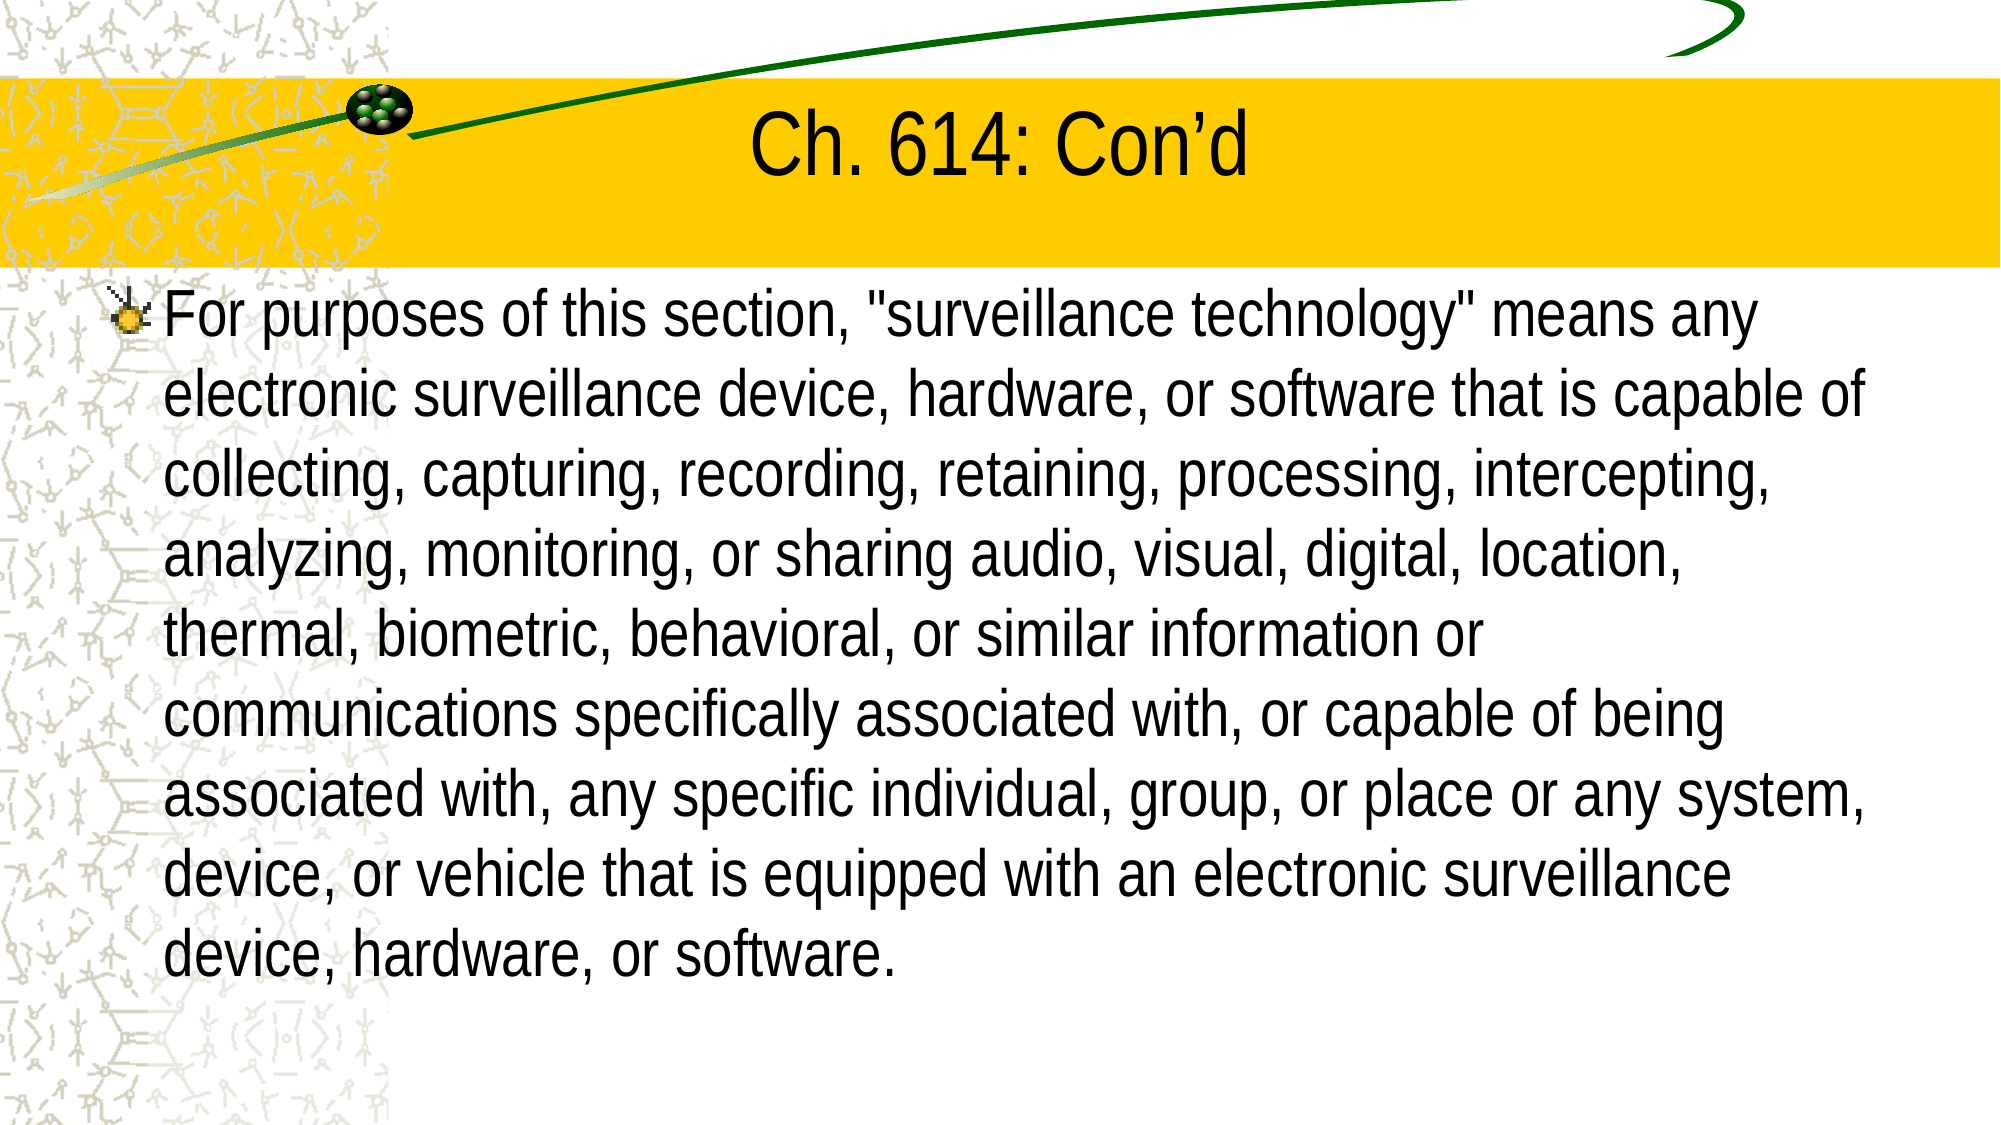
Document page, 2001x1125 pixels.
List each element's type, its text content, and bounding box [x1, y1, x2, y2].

title Ch. 614: Con’d [99, 14, 1901, 261]
list For purposes of this section, "surveillance technology" means any electronic surveillance device, hardware, or software that is capable of collecting, capturing, recording, retaining, processing, intercepting, analyzing, monitoring, or sharing audio, visual, digital, location, thermal, biometric, behavioral, or similar information or communications specifically associated with, or capable of being associated with, any specific individual, group, or place or any system, device, or vehicle that is equipped with an electronic surveillance device, hardware, or software. [99, 261, 1901, 1125]
picture [107, 286, 155, 334]
picture [0, 0, 389, 1125]
